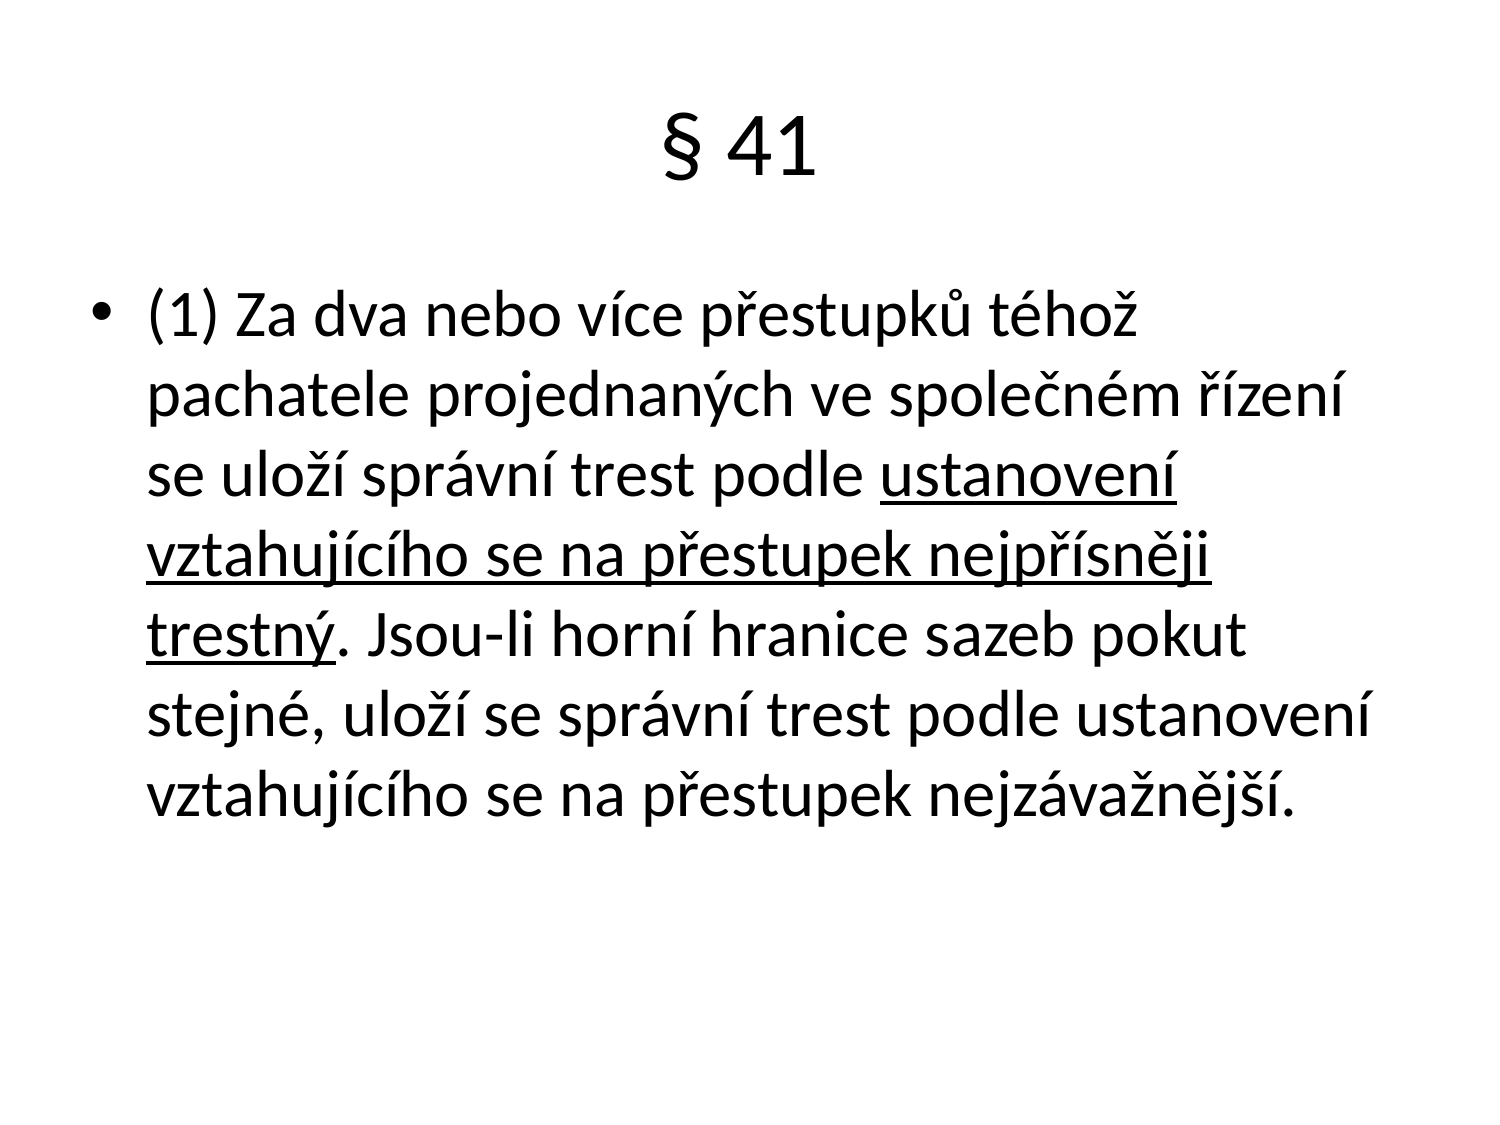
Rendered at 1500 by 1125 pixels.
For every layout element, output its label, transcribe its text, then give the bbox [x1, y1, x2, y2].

list (1) Za dva nebo více přestupků téhož pachatele projednaných ve společném řízení se uloží správní trest podle ustanovení vztahujícího se na přestupek nejpřísněji trestný. Jsou-li horní hranice sazeb pokut stejné, uloží se správní trest podle ustanovení vztahujícího se na přestupek nejzávažnější. [75, 262, 1425, 1005]
title § 41 [75, 45, 1425, 233]
